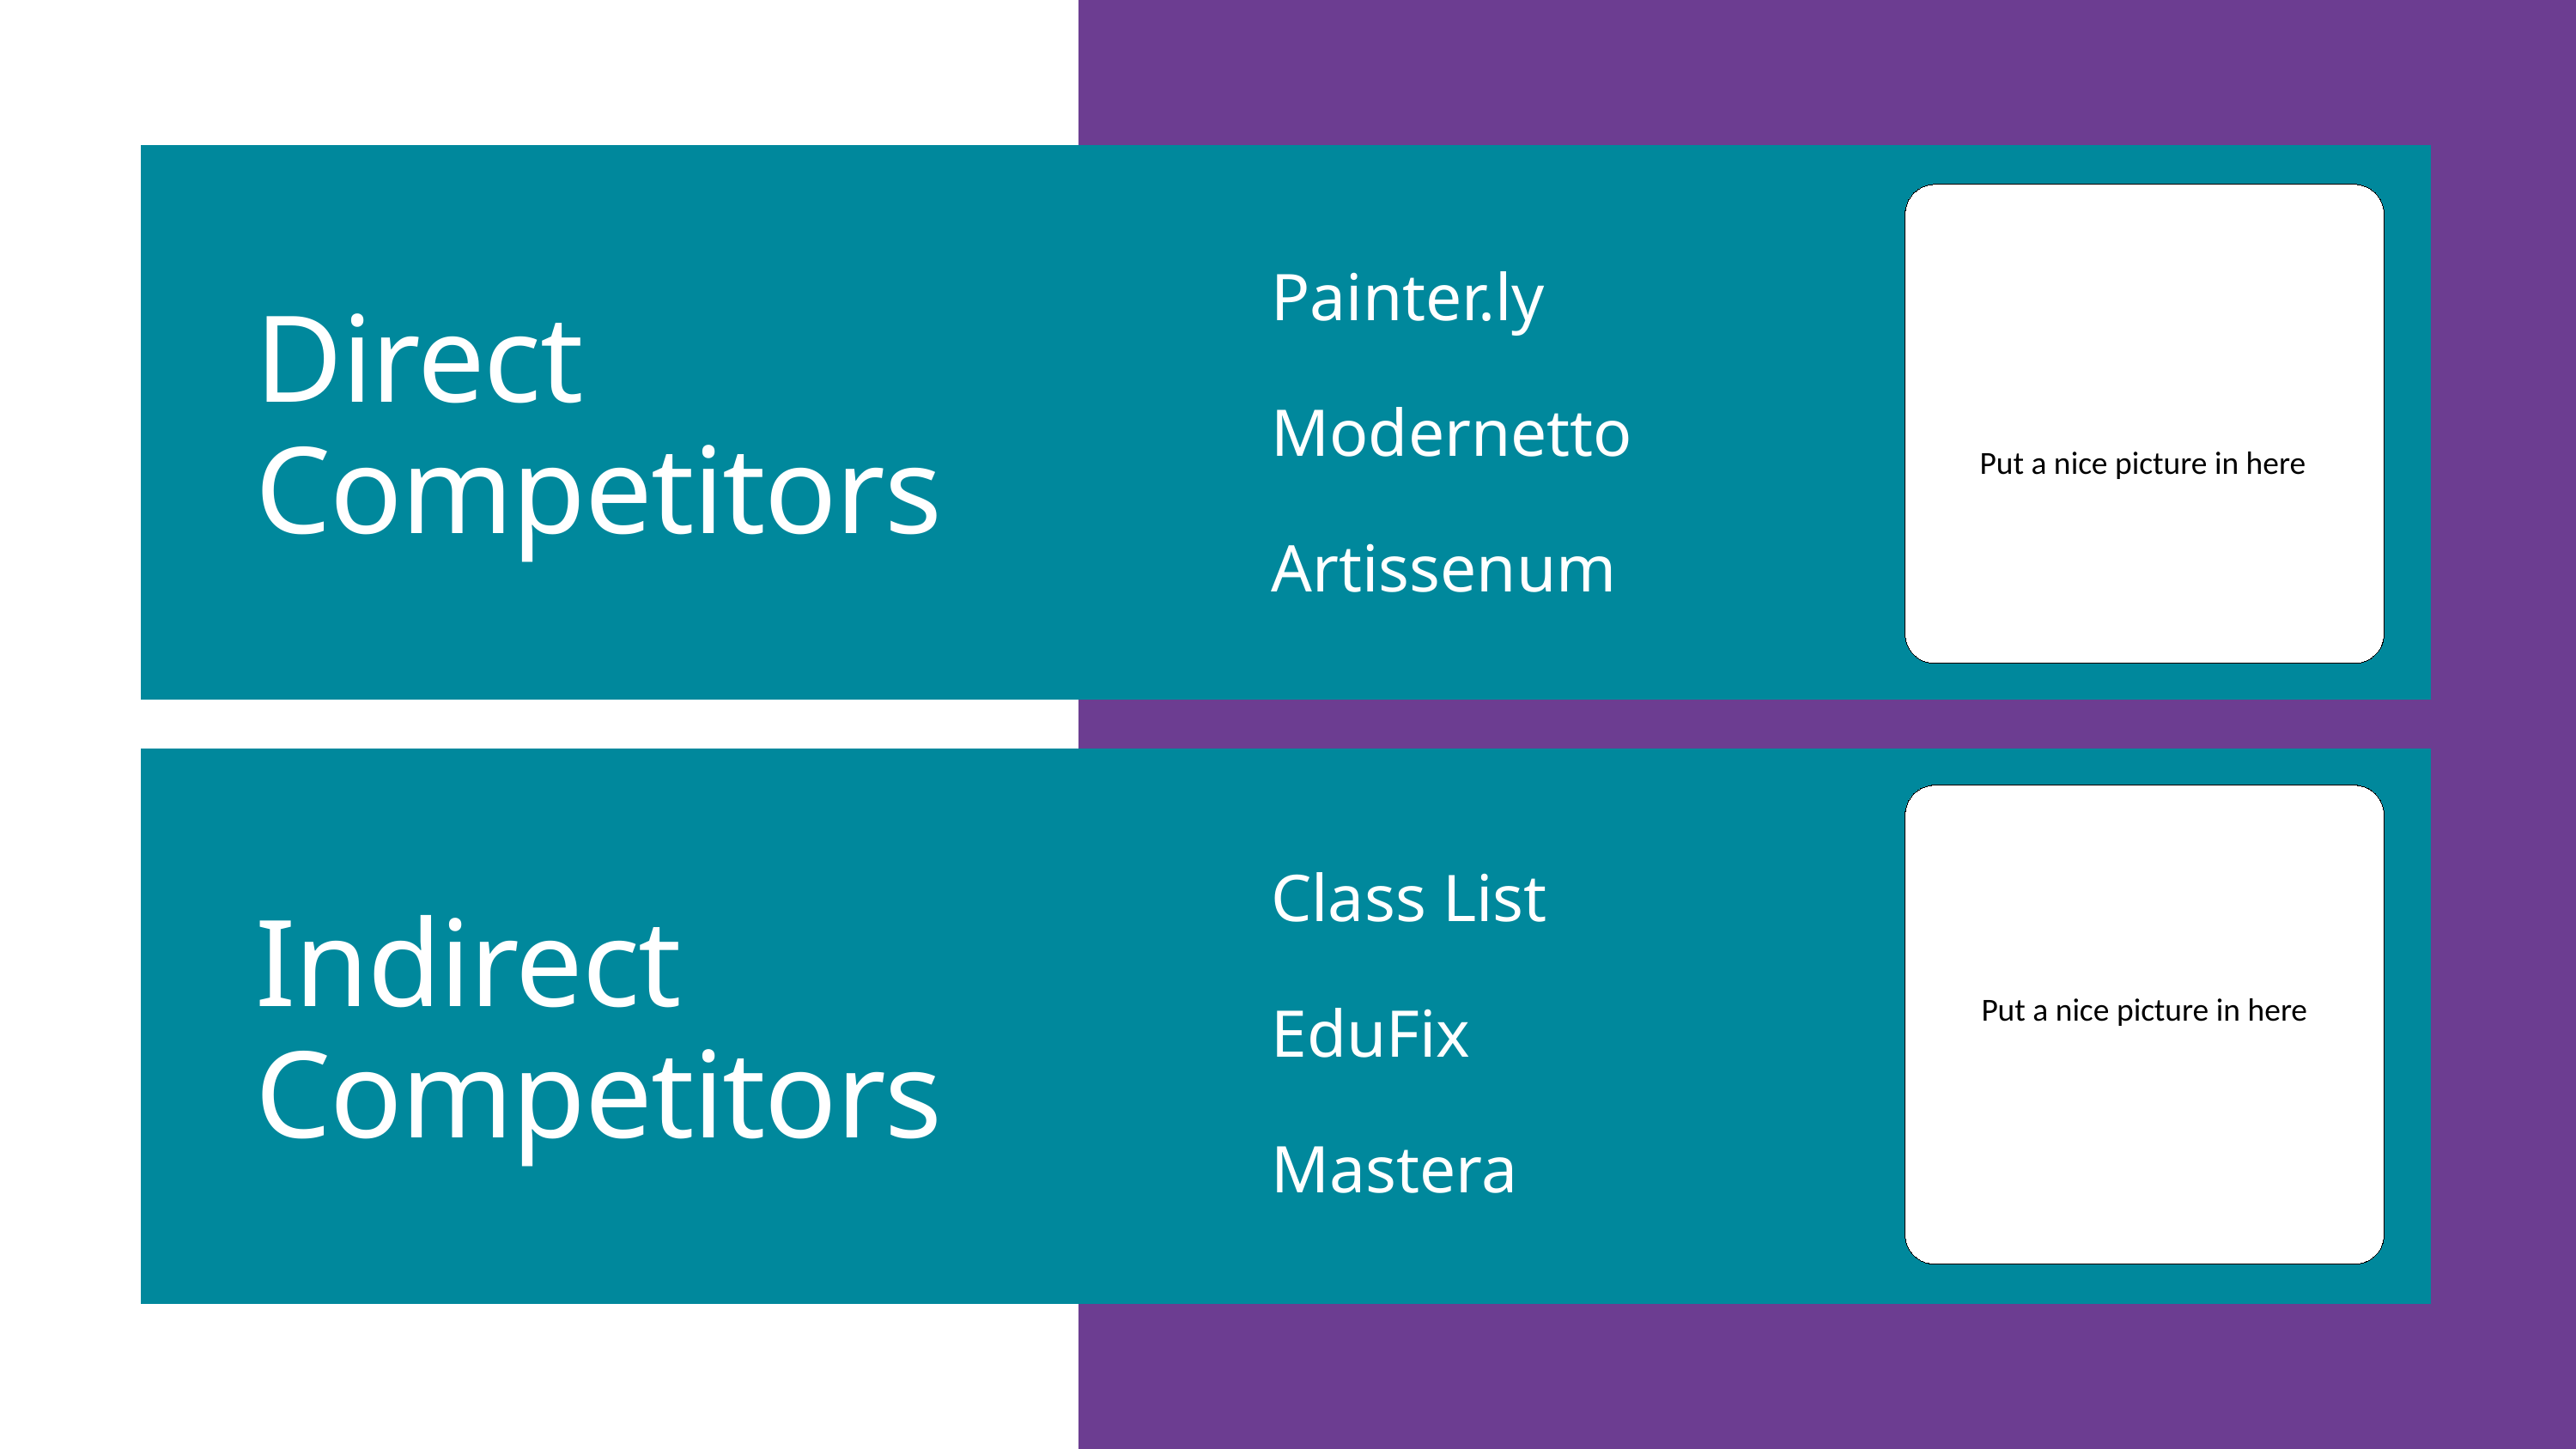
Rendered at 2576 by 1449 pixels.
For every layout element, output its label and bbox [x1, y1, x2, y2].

text_box [1271, 851, 1788, 1199]
text_box [1905, 184, 2385, 664]
text_box [141, 144, 2432, 700]
text_box [1271, 250, 1800, 598]
text_box [1078, 0, 2576, 1449]
text_box [1905, 785, 2385, 1264]
text_box [141, 749, 2432, 1304]
